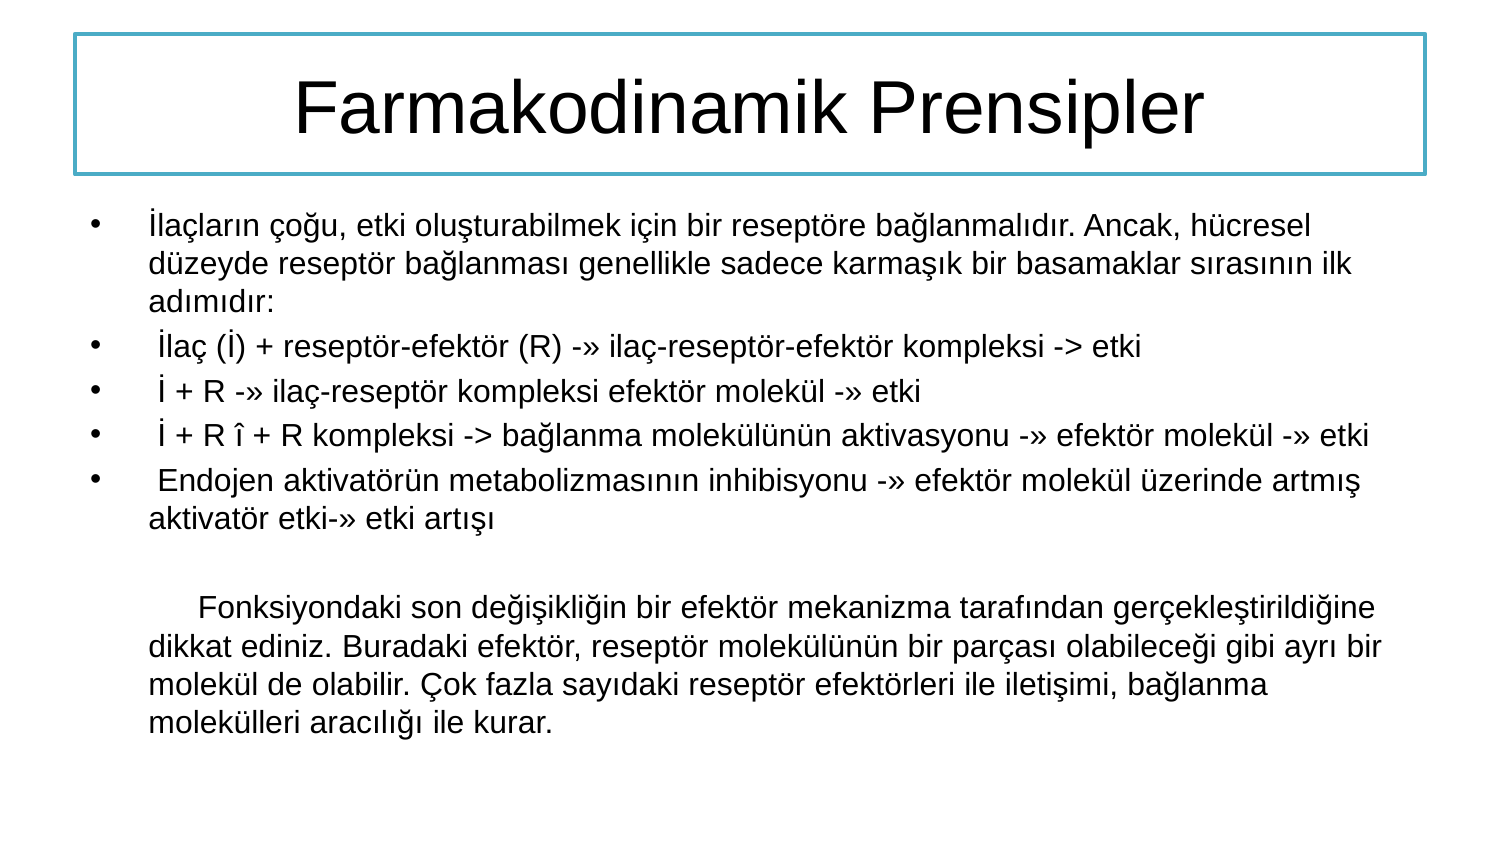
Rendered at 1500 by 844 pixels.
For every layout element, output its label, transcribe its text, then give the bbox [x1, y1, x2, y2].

title Farmakodinamik Prensipler [73, 32, 1427, 176]
list İlaçların çoğu, etki oluşturabilmek için bir reseptöre bağlanmalıdır. Ancak, hücresel düzeyde reseptör bağlanması genellikle sadece karmaşık bir basamaklar sırasının ilk adımıdır: İlaç (İ) + reseptör-efektör (R) -» ilaç-reseptör-efektör kompleksi -> etki İ + R -» ilaç-reseptör kompleksi efektör molekül -» etki İ + R î + R kompleksi -> bağlanma molekülünün aktivasyonu -» efektör molekül -» etki Endojen aktivatörün metabolizmasının inhibisyonu -» efektör molekül üzerinde artmış aktivatör etki-» etki artışı Fonksiyondaki son değişikliğin bir efektör mekanizma tarafından gerçekleştirildiğine dikkat ediniz. Buradaki efektör, reseptör molekülünün bir parçası olabileceği gibi ayrı bir molekül de olabilir. Çok fazla sayıdaki reseptör efektörleri ile iletişimi, bağlanma molekülleri aracılığı ile kurar. [75, 196, 1425, 754]
